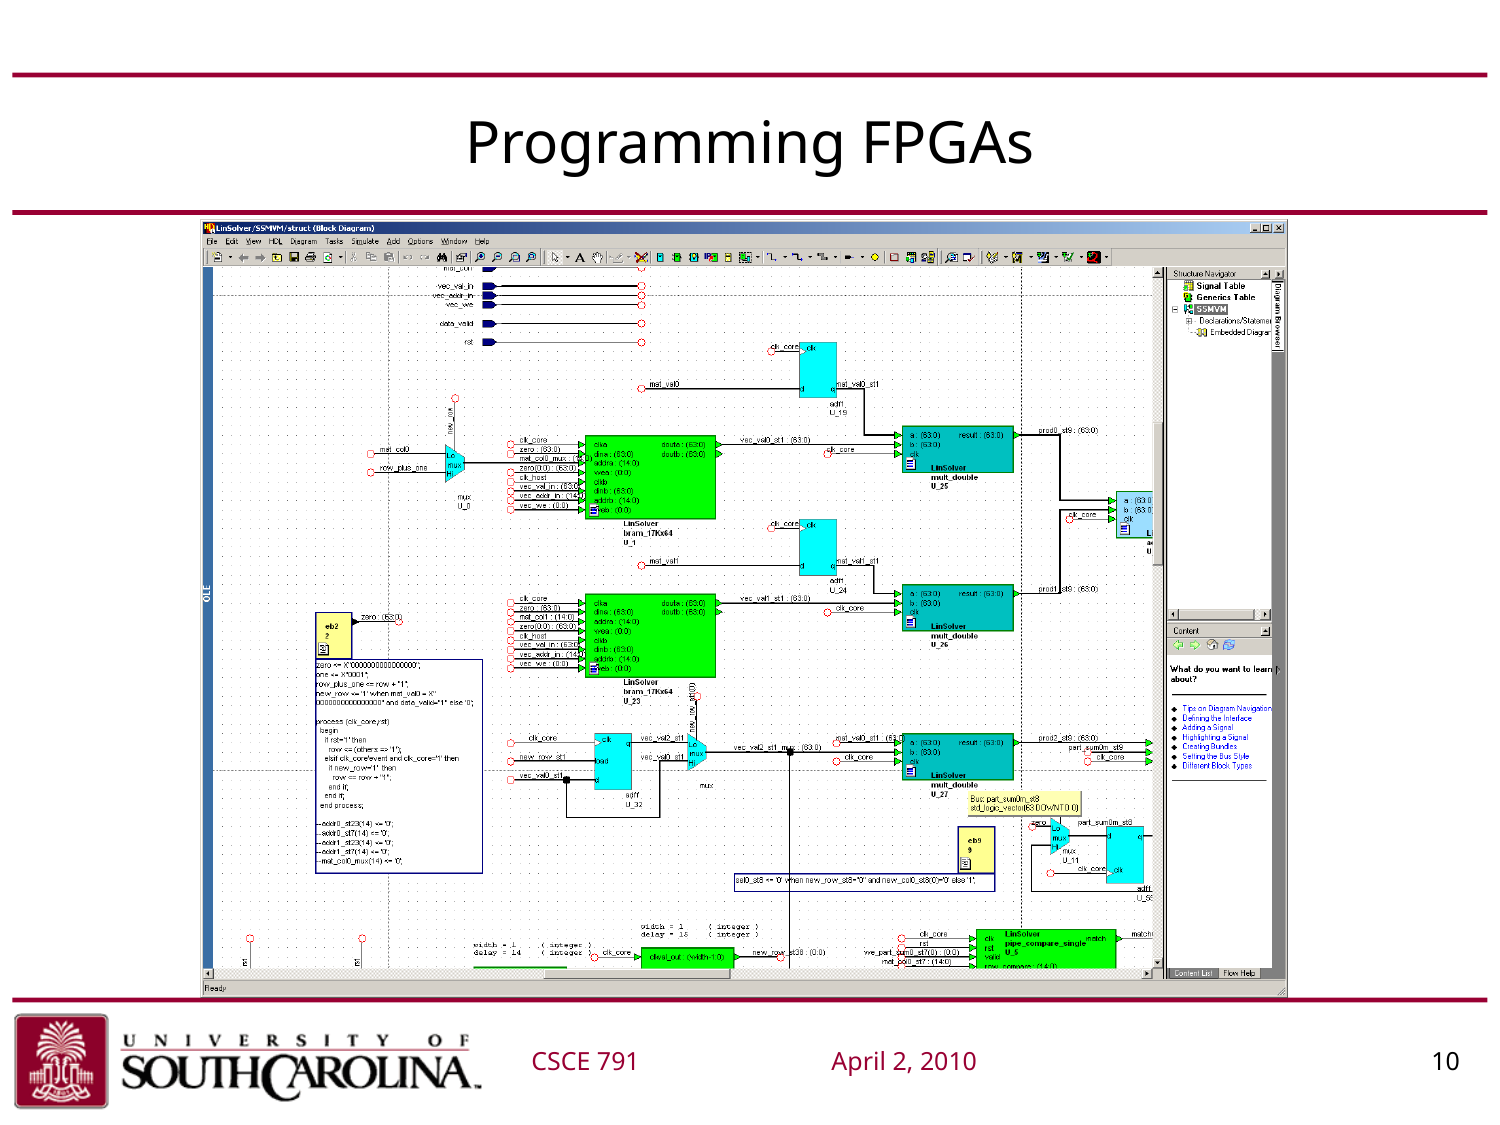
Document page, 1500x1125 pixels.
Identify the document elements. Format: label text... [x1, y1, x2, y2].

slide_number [424, 1037, 1476, 1088]
picture [199, 219, 1288, 998]
picture [12, 1012, 488, 1112]
title Programming FPGAs [74, 74, 1426, 206]
